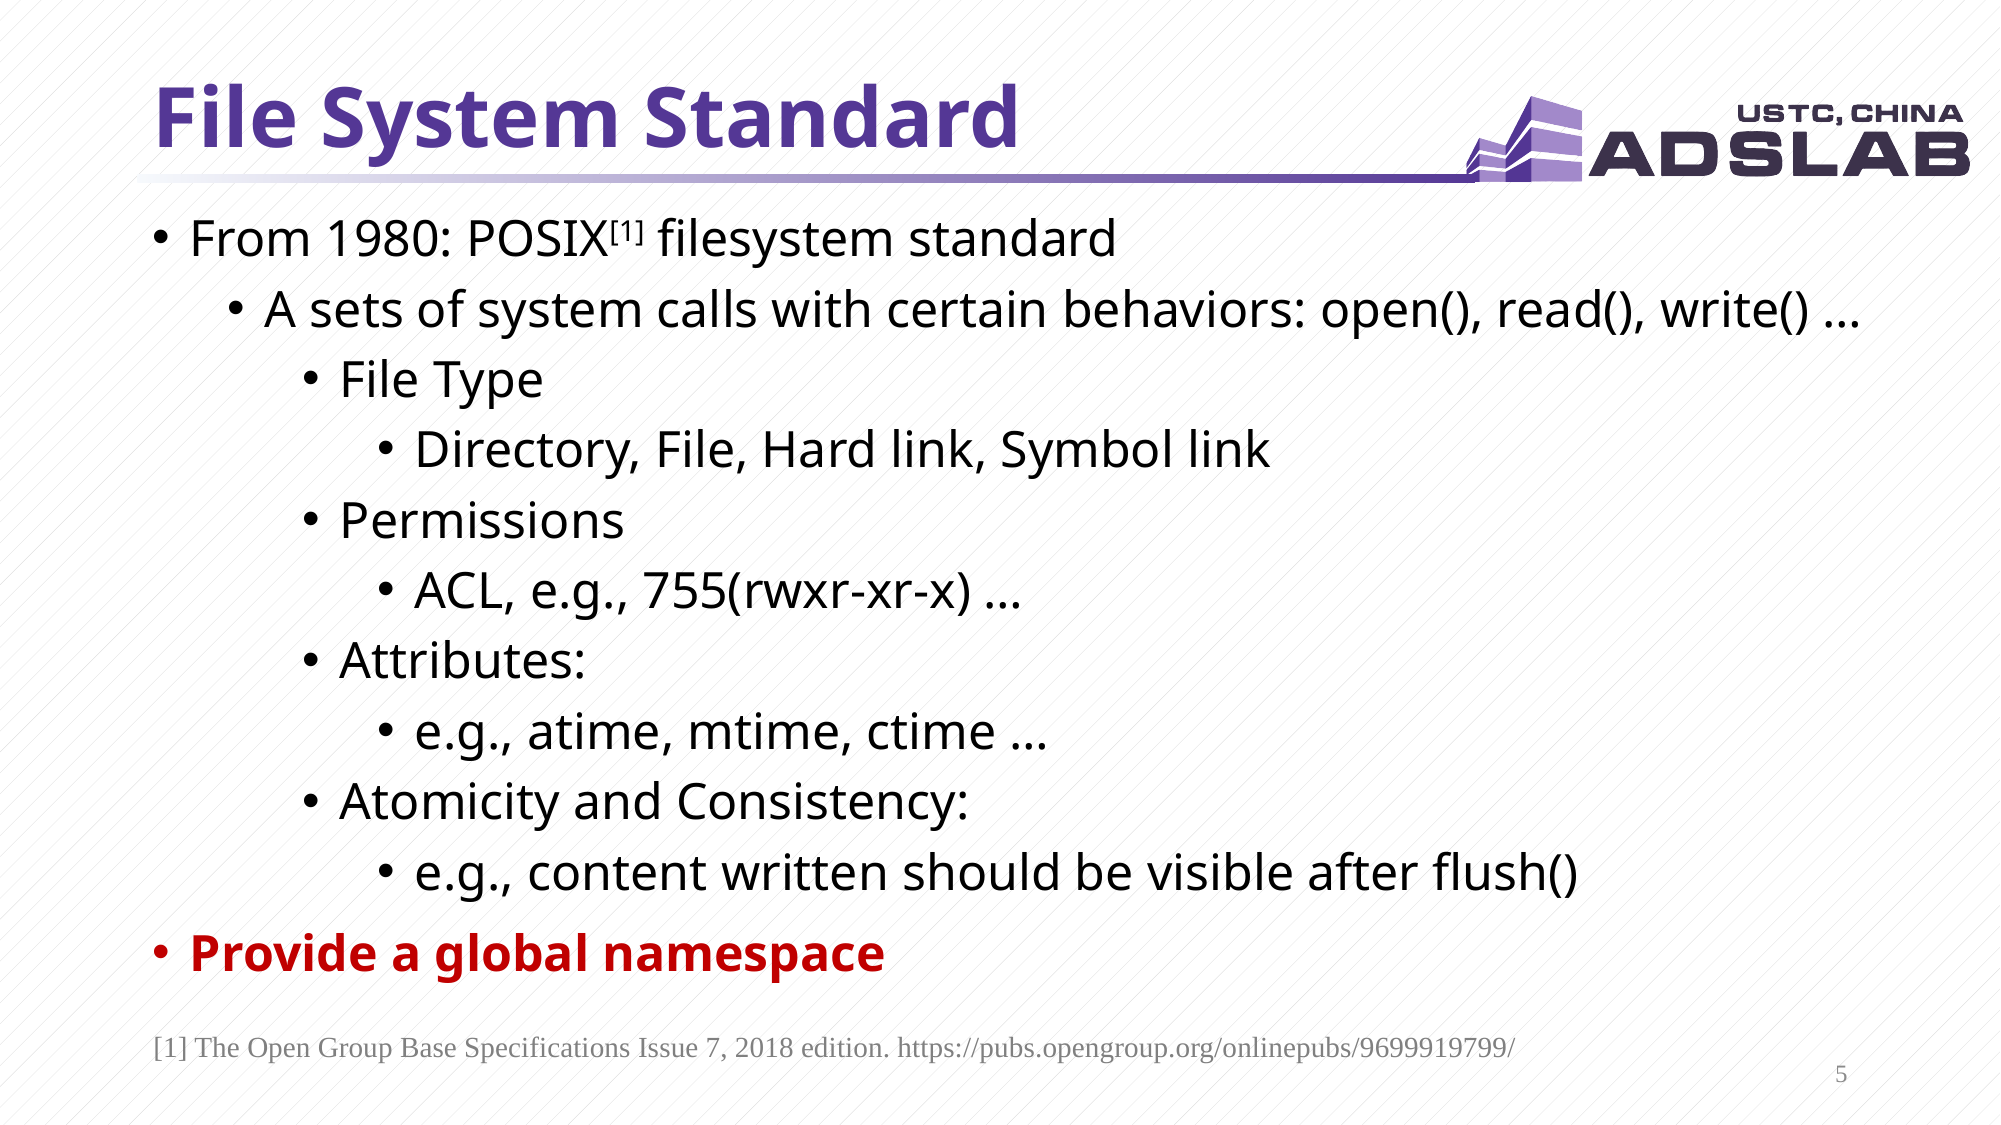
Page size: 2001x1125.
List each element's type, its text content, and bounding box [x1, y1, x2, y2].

title File System Standard [137, 63, 1863, 177]
text_box [1] The Open Group Base Specifications Issue 7, 2018 edition. https://pubs.opengroup.org/onlinepubs/9699919799/ [138, 1021, 1533, 1071]
picture [1470, 93, 1976, 183]
list From 1980: POSIX[1] filesystem standard A sets of system calls with certain behaviors: open(), read(), write() … File Type Directory, File, Hard link, Symbol link Permissions ACL, e.g., 755(rwxr-xr-x) … Attributes: e.g., atime, mtime, ctime … Atomicity and Consistency: e.g., content written should be visible after flush() Provide a global namespace [137, 199, 1946, 1014]
